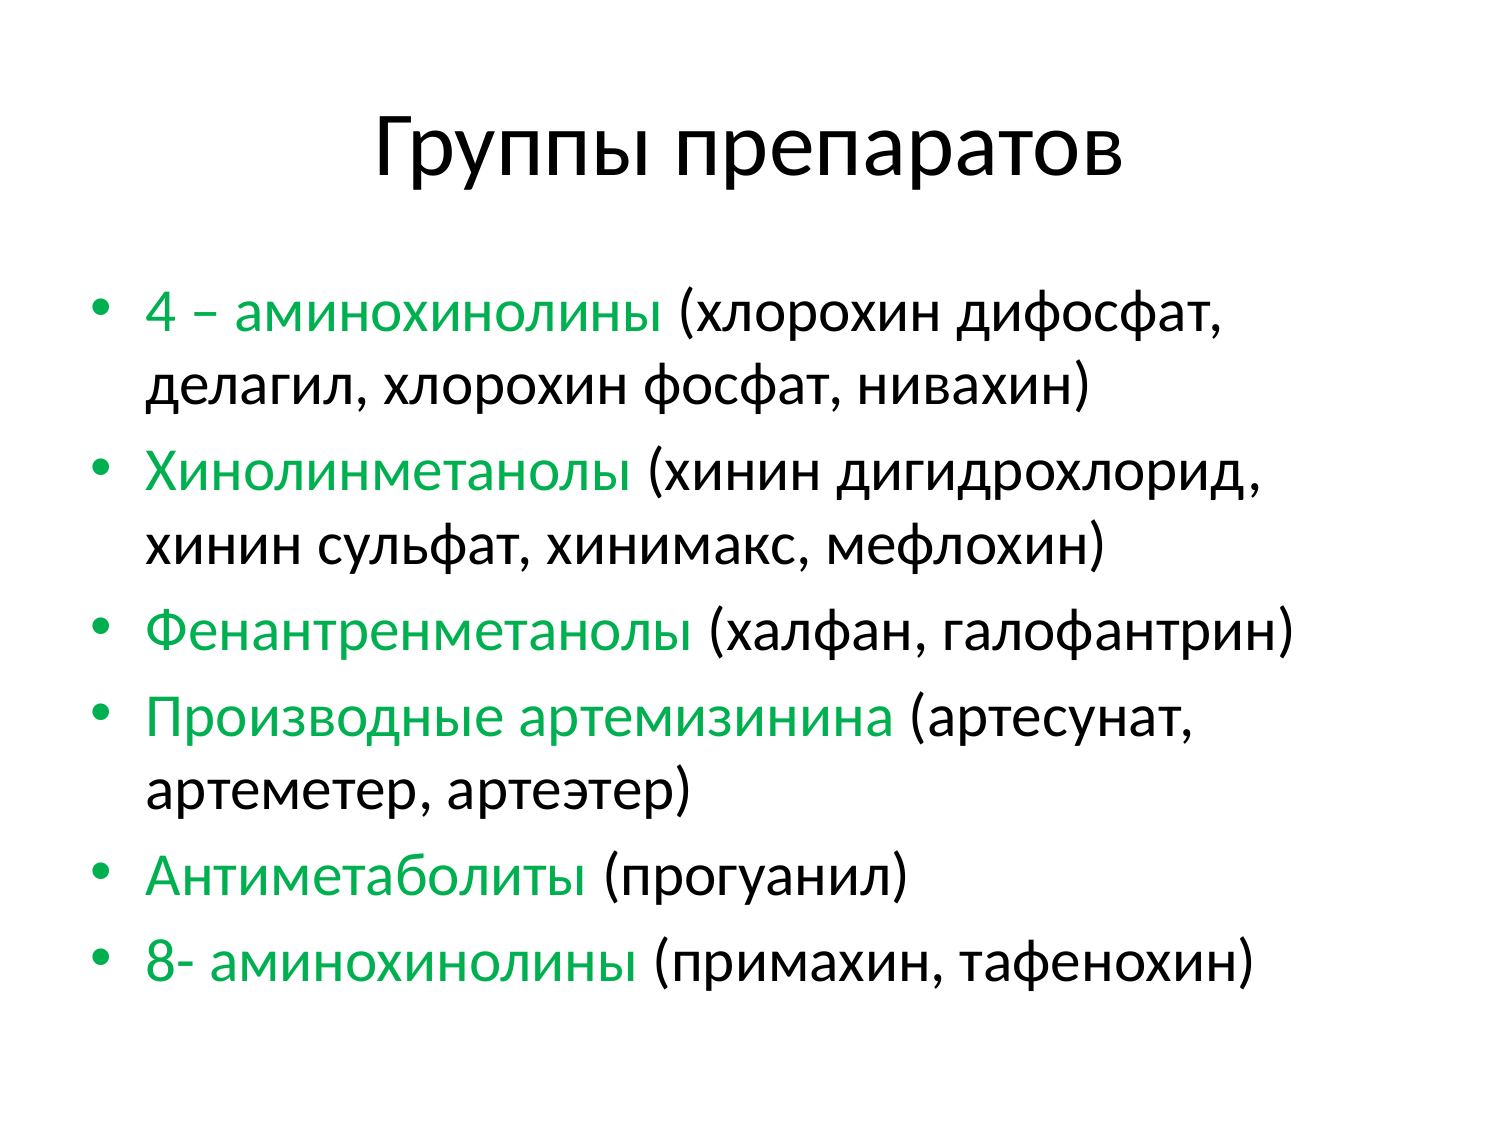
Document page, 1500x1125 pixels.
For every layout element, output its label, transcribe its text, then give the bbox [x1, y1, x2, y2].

list 4 – аминохинолины (хлорохин дифосфат, делагил, хлорохин фосфат, нивахин) Хинолинметанолы (хинин дигидрохлорид, хинин сульфат, хинимакс, мефлохин) Фенантренметанолы (халфан, галофантрин) Производные артемизинина (артесунат, артеметер, артеэтер) Антиметаболиты (прогуанил) 8- аминохинолины (примахин, тафенохин) [75, 262, 1425, 1005]
title Группы препаратов [75, 45, 1425, 233]
